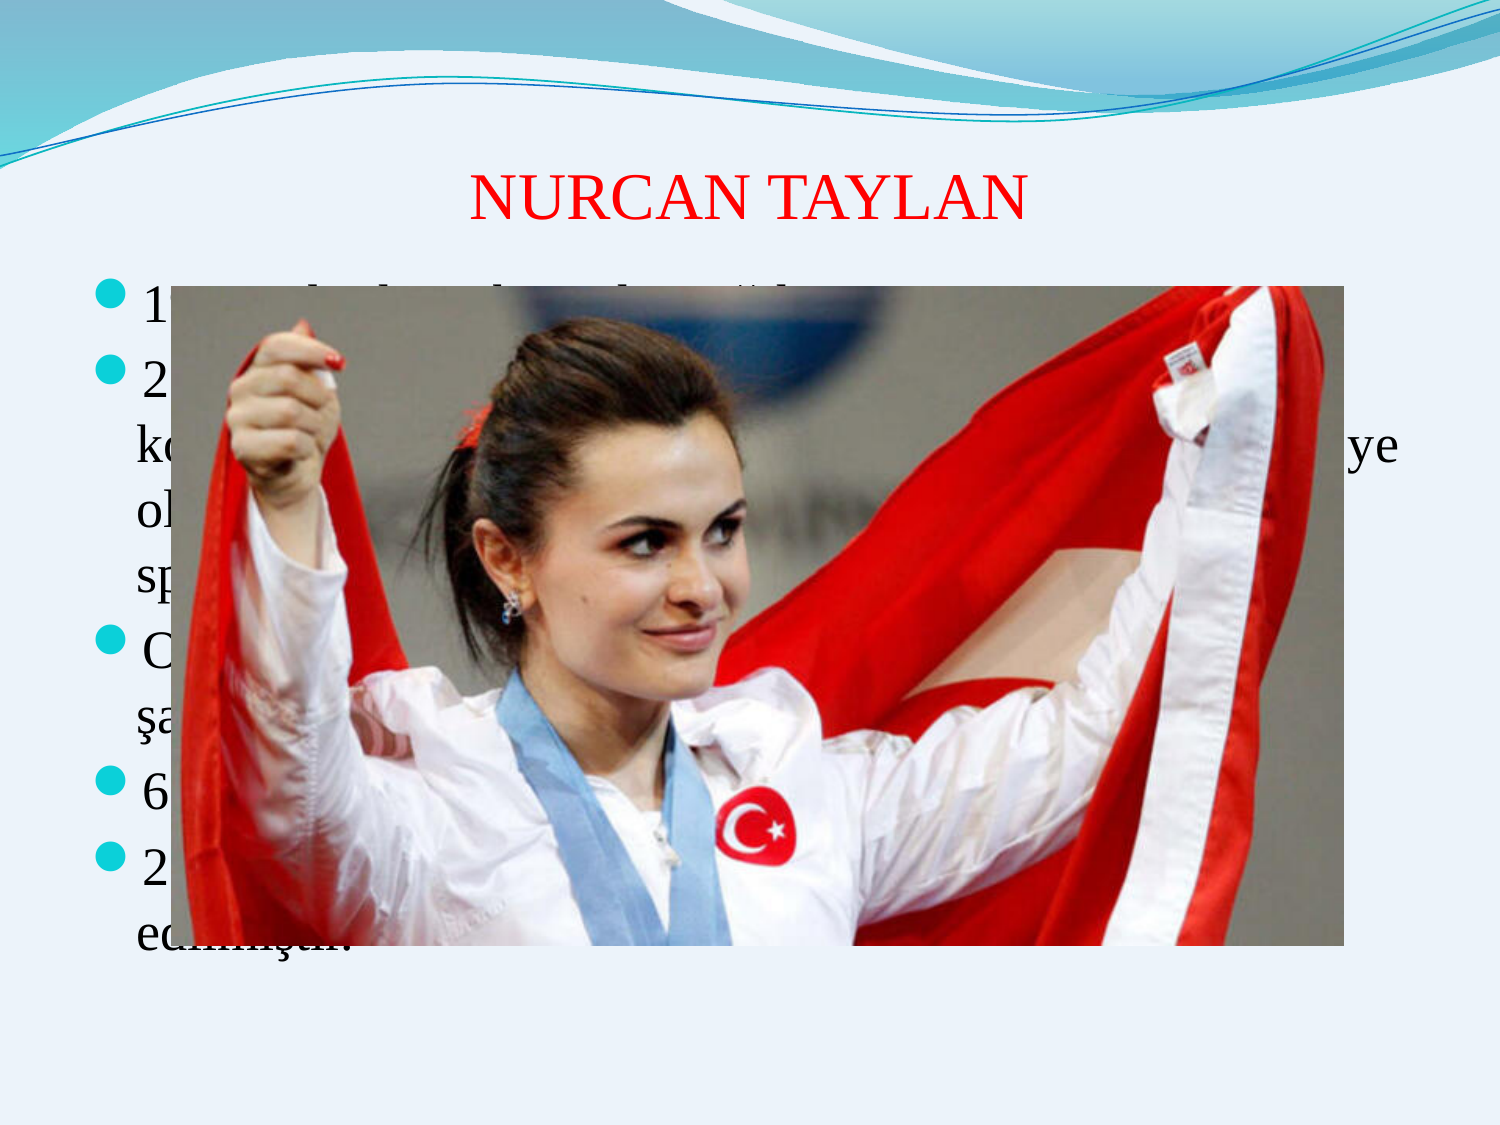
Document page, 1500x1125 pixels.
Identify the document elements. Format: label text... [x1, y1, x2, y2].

title NURCAN TAYLAN [75, 115, 1425, 233]
picture [170, 286, 1344, 946]
list 1983 yılında Ankara’da Doğdu. 2004 Atina Olimpiyat Oyunları’nda halter branşında koparma ve toplamda altın madalya kazanarak Türkiye’ye olimpiyat tarihinde şampiyonluk kazandıran ilk kadın sporcu olma başarısı göstermiştir. Olimpiyatlarda 2, dünya şampiyonalarında 3, avrupa şampiyonalarında 15 altın madalya kazanmıştır 6 avrupa 2 dünya rekoru kırmıştır 2011 yılında doping gerekçesiyle 4 yıl halterden men edilmiştir. [76, 260, 1427, 981]
